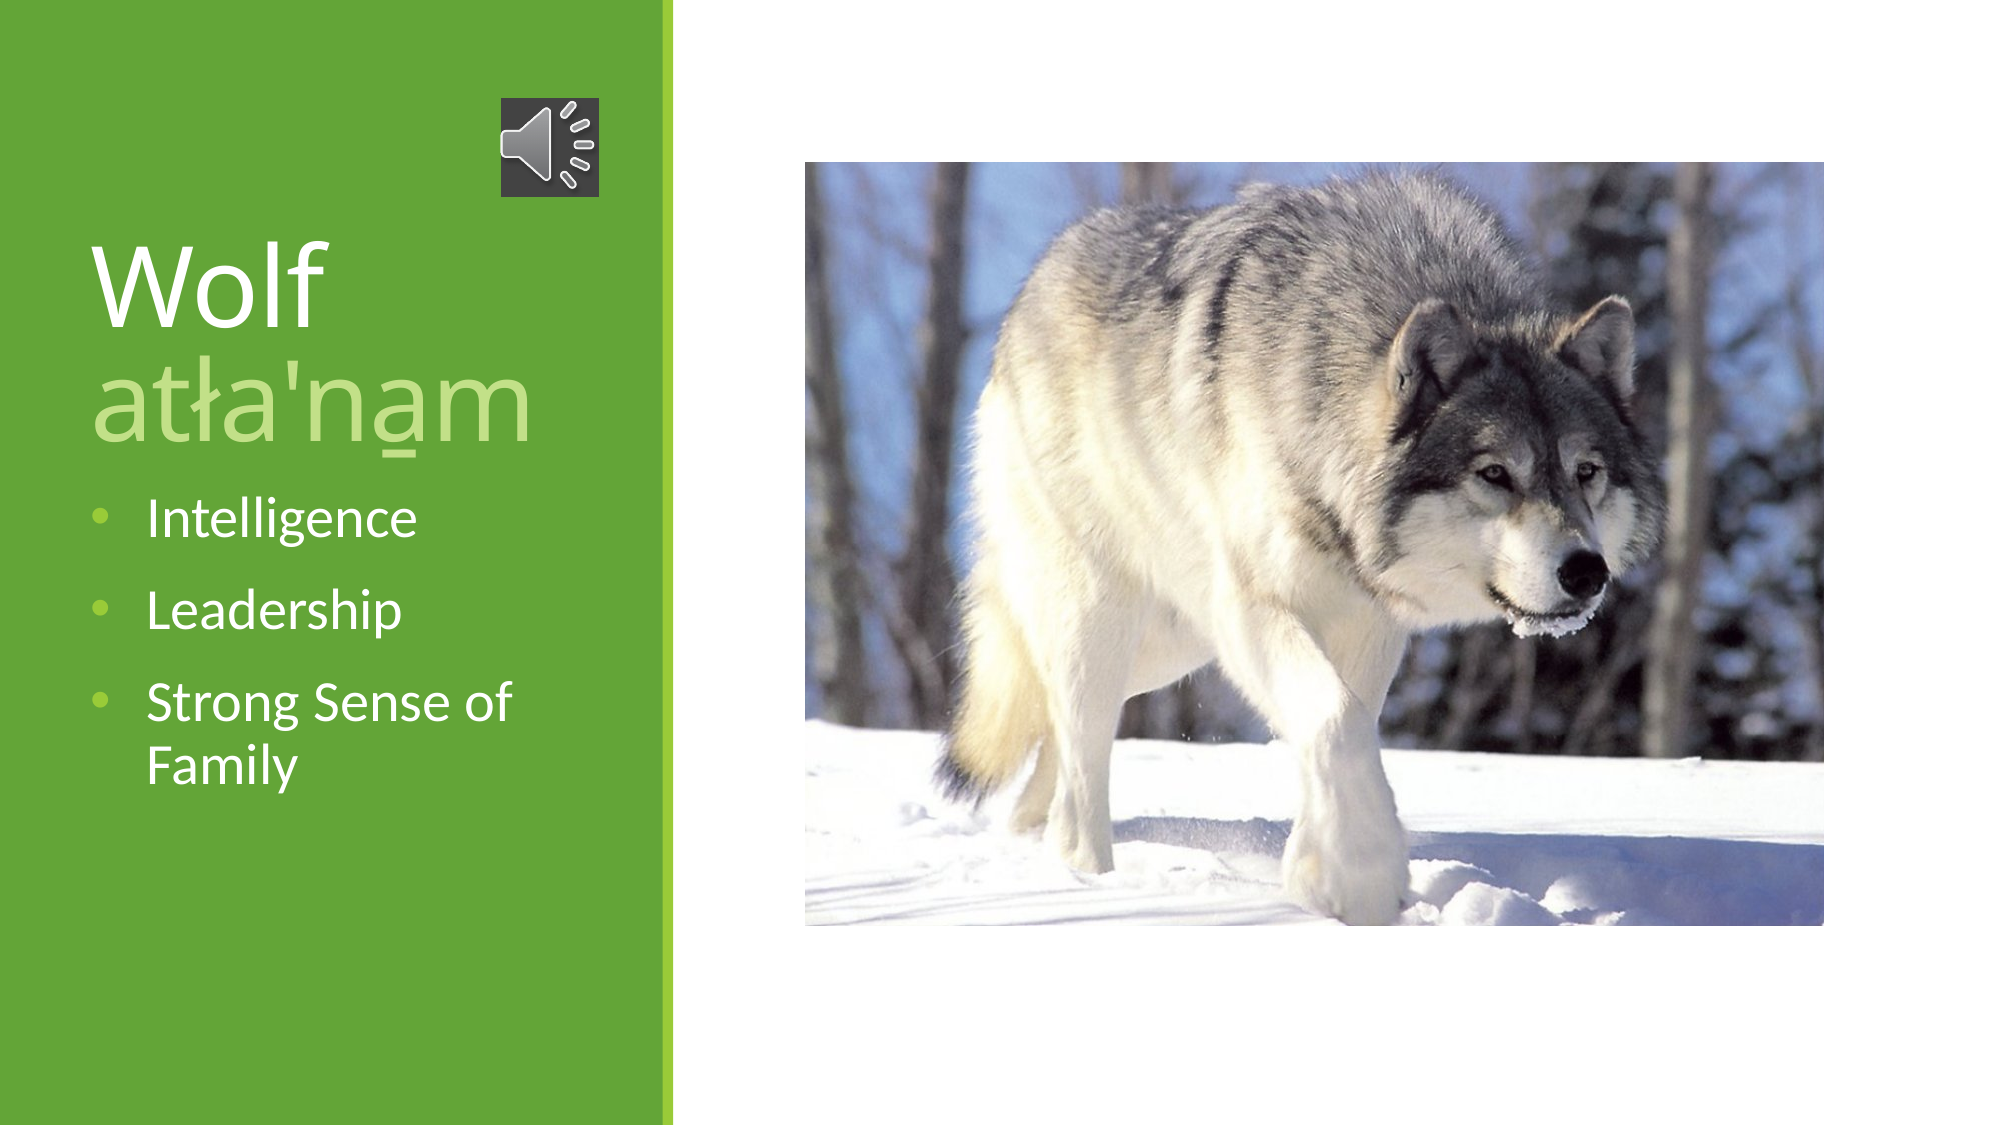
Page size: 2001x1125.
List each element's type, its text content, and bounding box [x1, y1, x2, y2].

picture [499, 96, 601, 198]
title Wolf atła'na̱m [75, 97, 600, 473]
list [804, 161, 1825, 927]
list Intelligence Leadership Strong Sense of Family [75, 479, 600, 1035]
